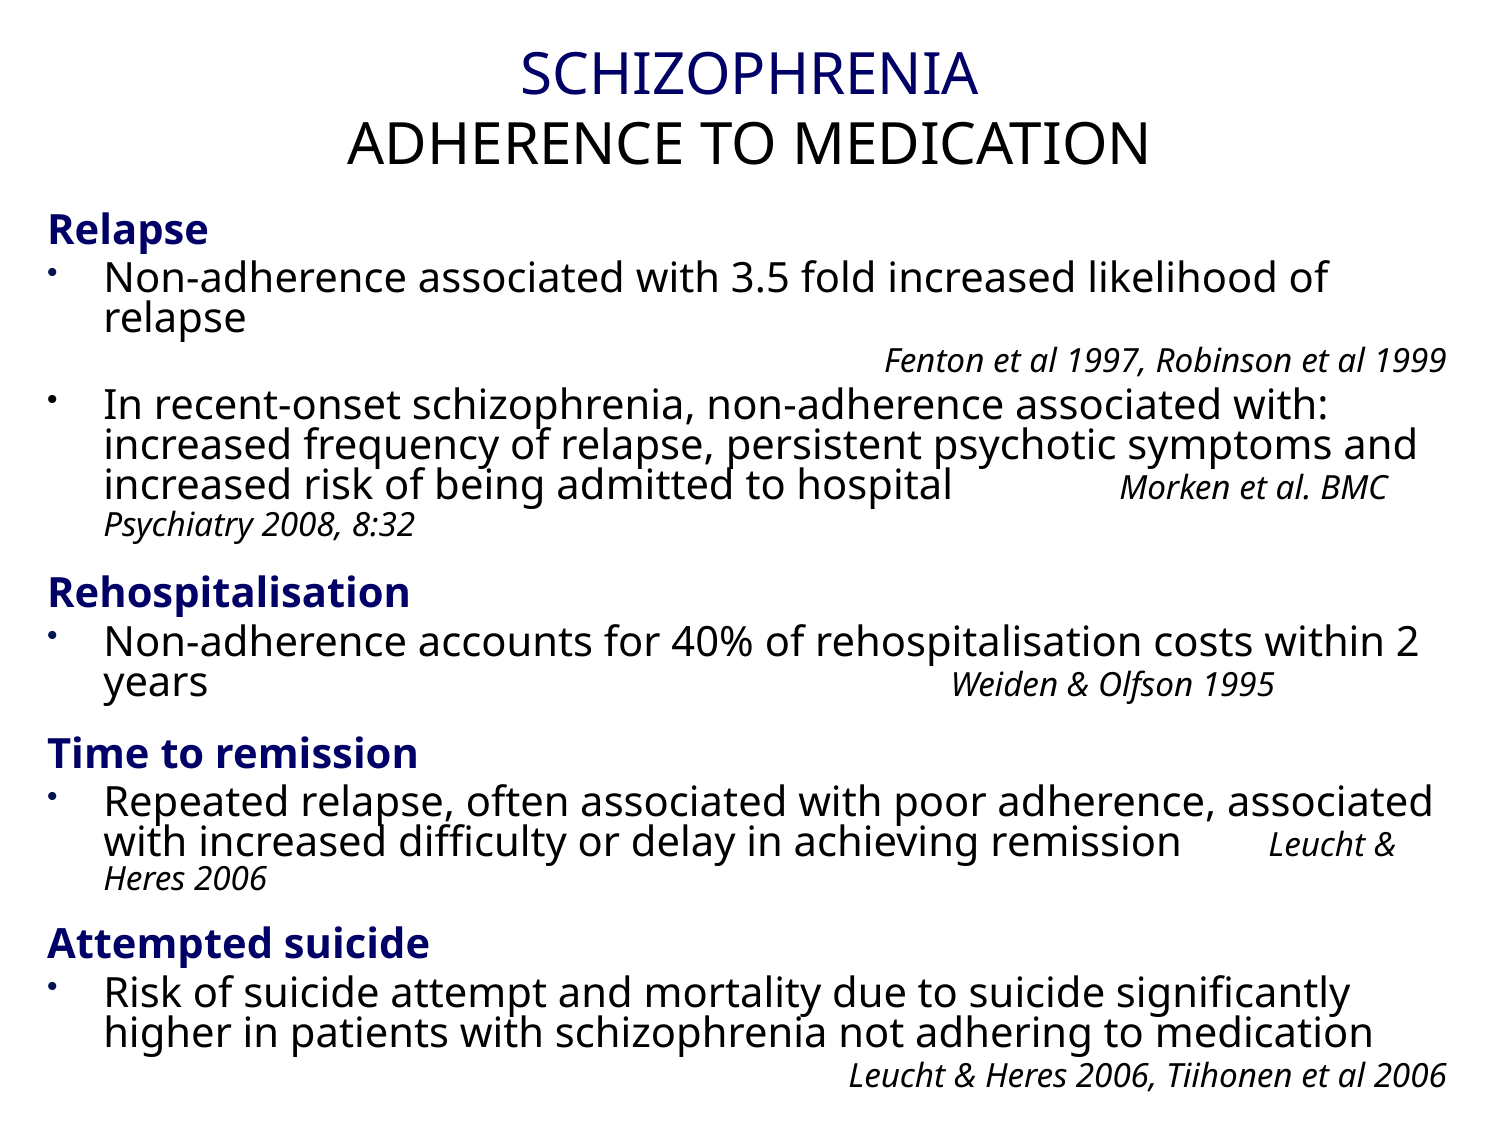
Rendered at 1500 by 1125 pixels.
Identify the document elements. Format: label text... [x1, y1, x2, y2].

title SCHIZOPHRENIA ADHERENCE TO MEDICATION [35, 46, 1465, 184]
list Relapse Non-adherence associated with 3.5 fold increased likelihood of relapse Fenton et al 1997, Robinson et al 1999 In recent-onset schizophrenia, non-adherence associated with: increased frequency of relapse, persistent psychotic symptoms and increased risk of being admitted to hospital Morken et al. BMC Psychiatry 2008, 8:32 Rehospitalisation Non-adherence accounts for 40% of rehospitalisation costs within 2 years Weiden & Olfson 1995 Time to remission Repeated relapse, often associated with poor adherence, associated with increased difficulty or delay in achieving remission Leucht & Heres 2006 Attempted suicide Risk of suicide attempt and mortality due to suicide significantly higher in patients with schizophrenia not adhering to medication Leucht & Heres 2006, Tiihonen et al 2006 [32, 204, 1463, 1081]
